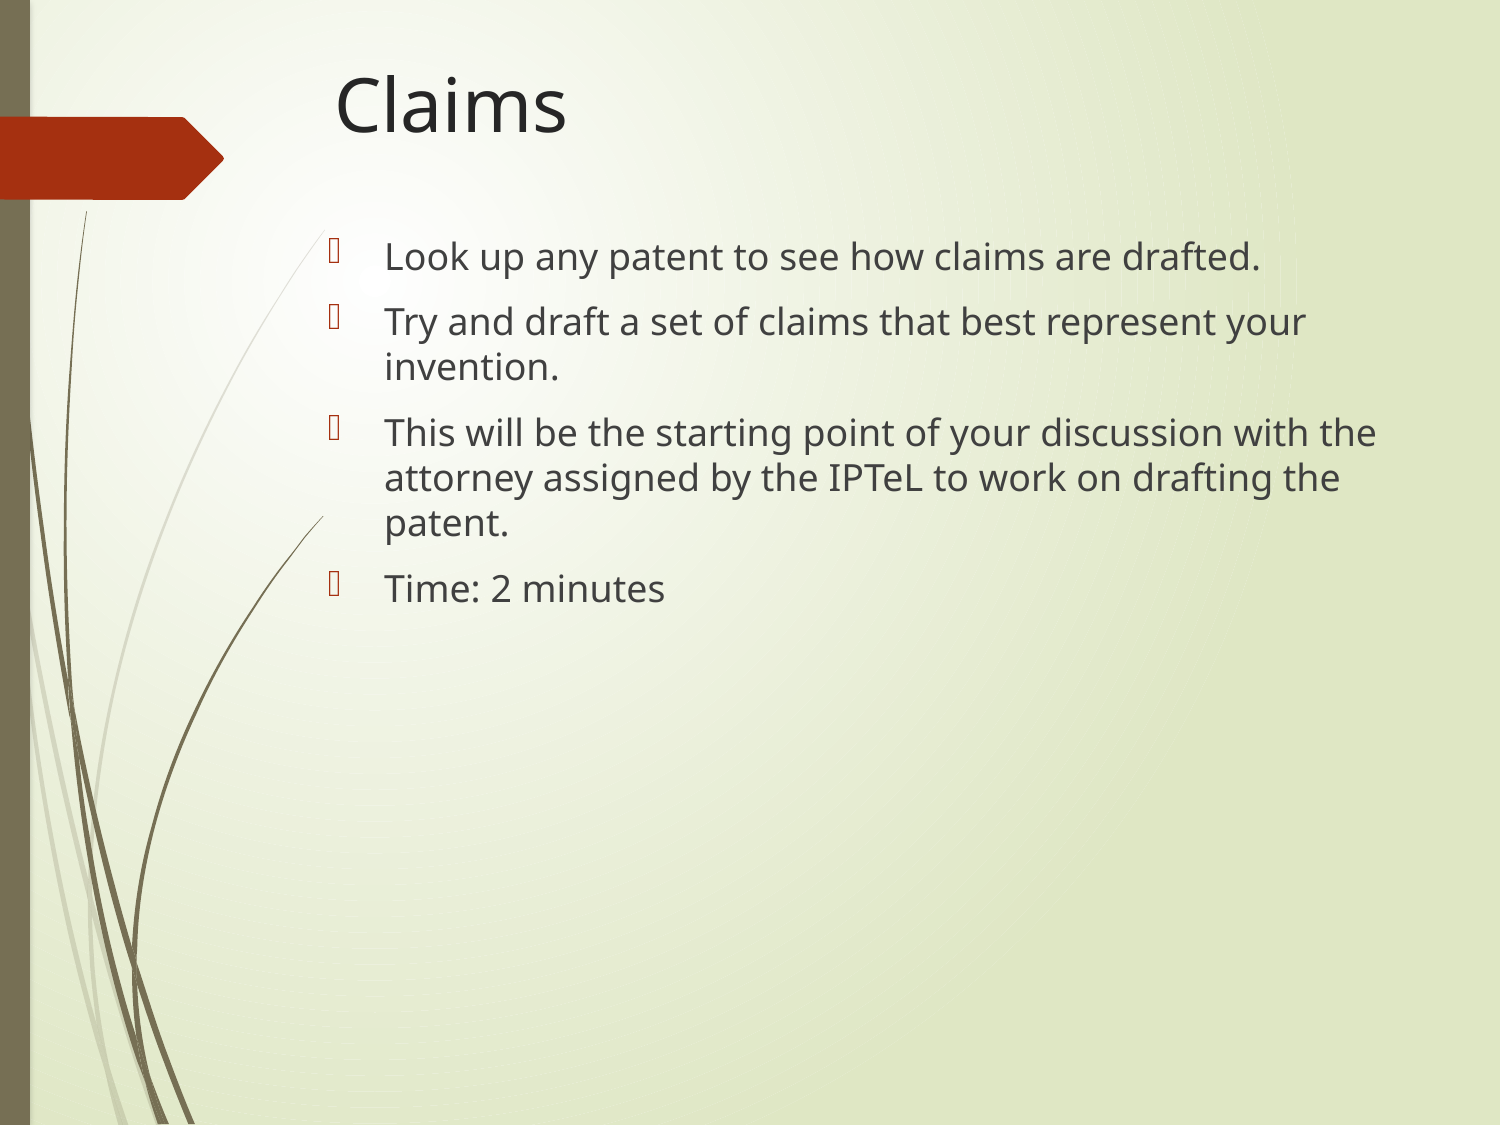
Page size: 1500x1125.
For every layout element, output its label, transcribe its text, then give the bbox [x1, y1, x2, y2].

title Claims [319, 50, 1400, 261]
list Look up any patent to see how claims are drafted. Try and draft a set of claims that best represent your invention. This will be the starting point of your discussion with the attorney assigned by the IPTeL to work on drafting the patent. Time: 2 minutes [312, 224, 1395, 845]
